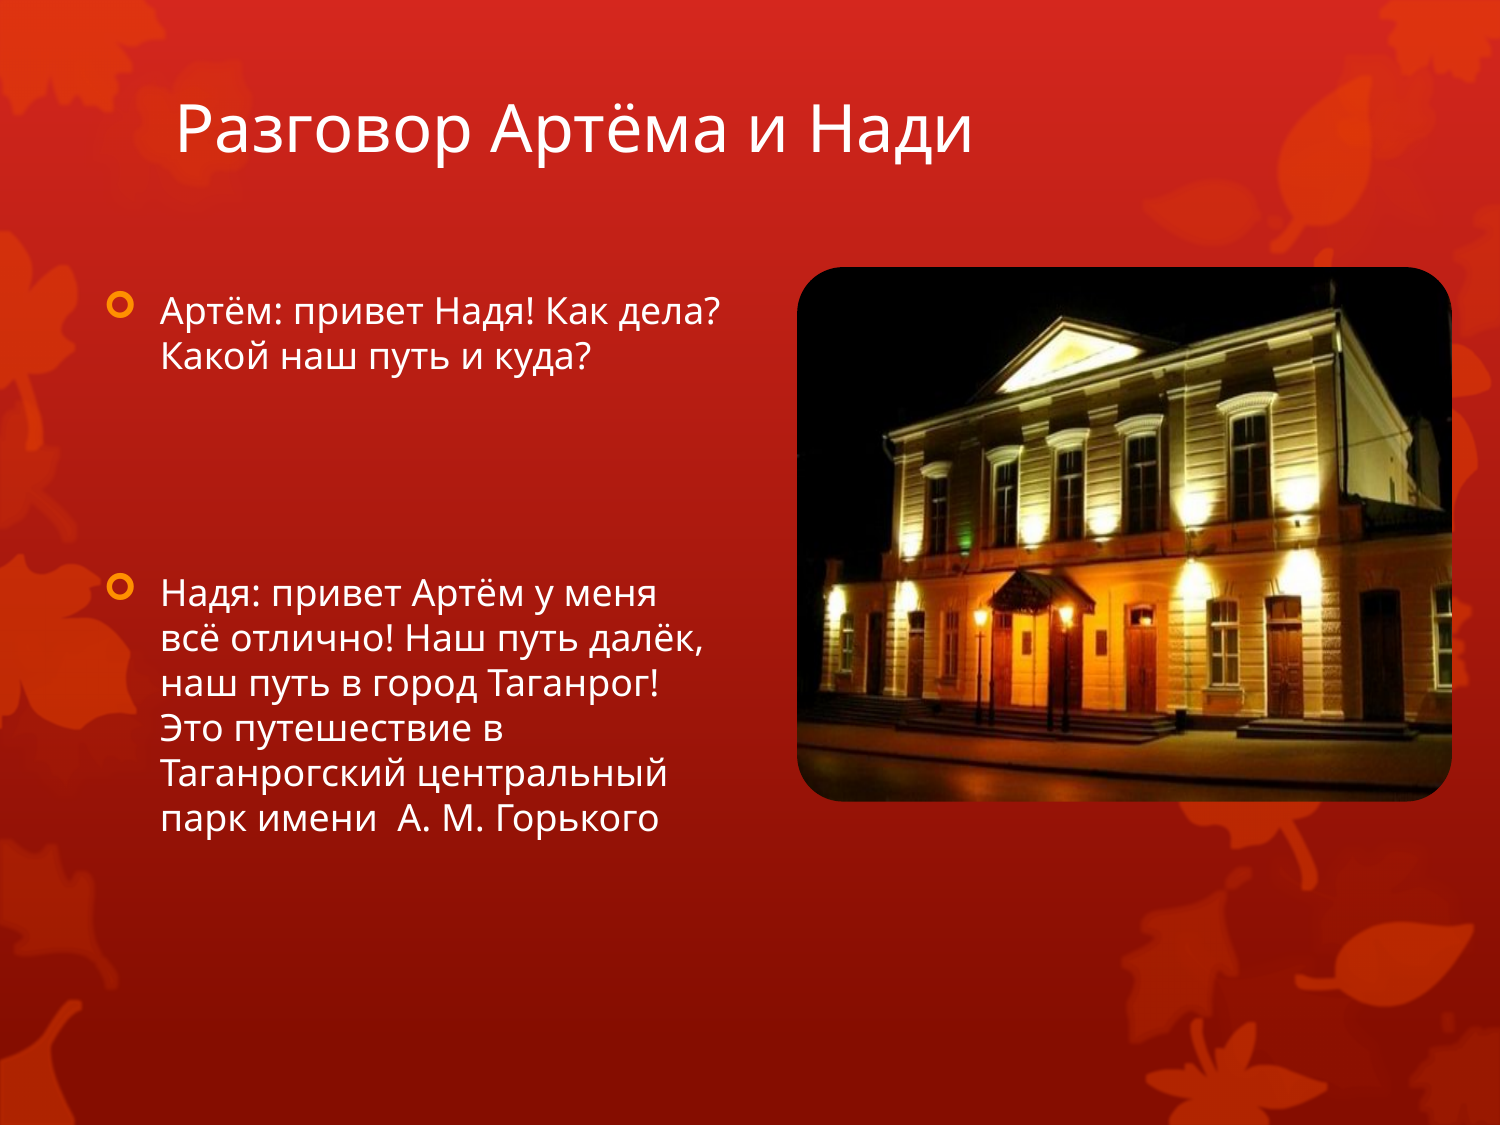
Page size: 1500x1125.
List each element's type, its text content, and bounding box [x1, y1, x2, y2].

list Артём: привет Надя! Как дела? Какой наш путь и куда? [88, 219, 751, 445]
title Разговор Артёма и Нади [159, 66, 1235, 185]
picture [796, 266, 1453, 803]
list Надя: привет Артём у меня всё отлично! Наш путь далёк, наш путь в город Таганрог! Это путешествие в Таганрогский центральный парк имени А. М. Горького [88, 432, 727, 976]
